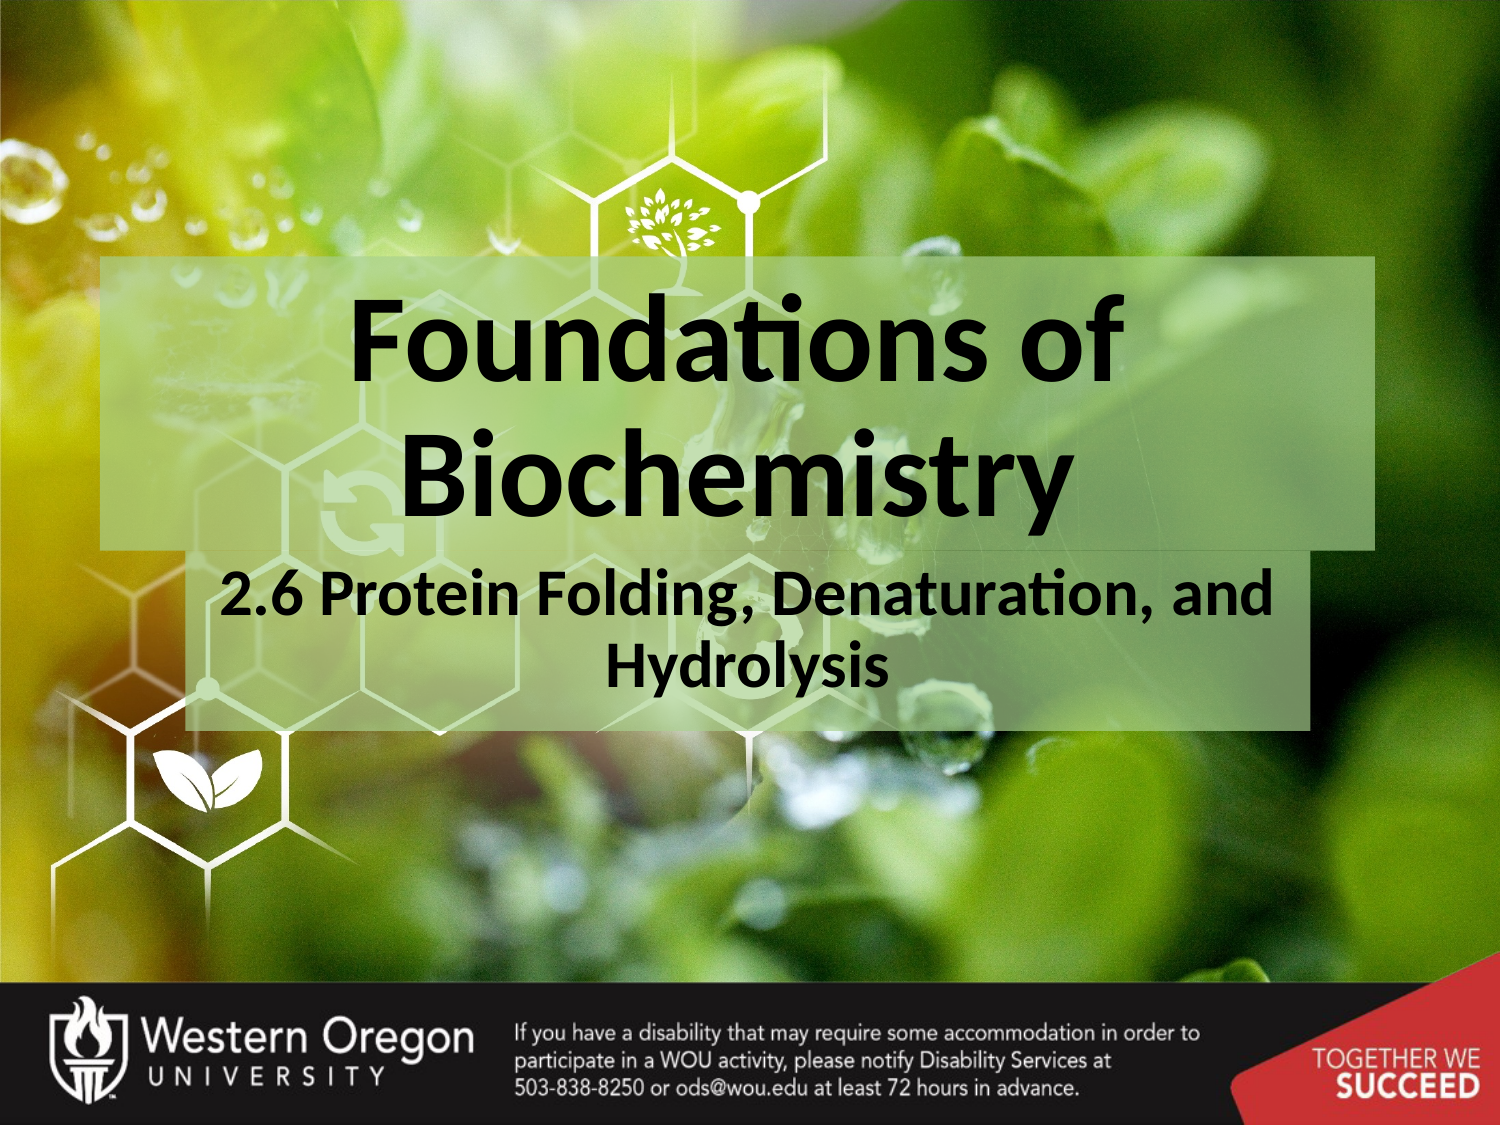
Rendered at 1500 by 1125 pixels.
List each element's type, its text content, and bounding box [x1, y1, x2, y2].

title Foundations of Biochemistry [99, 256, 1375, 551]
subtitle 2.6 Protein Folding, Denaturation, and Hydrolysis [185, 550, 1311, 731]
picture [0, 0, 1500, 1125]
